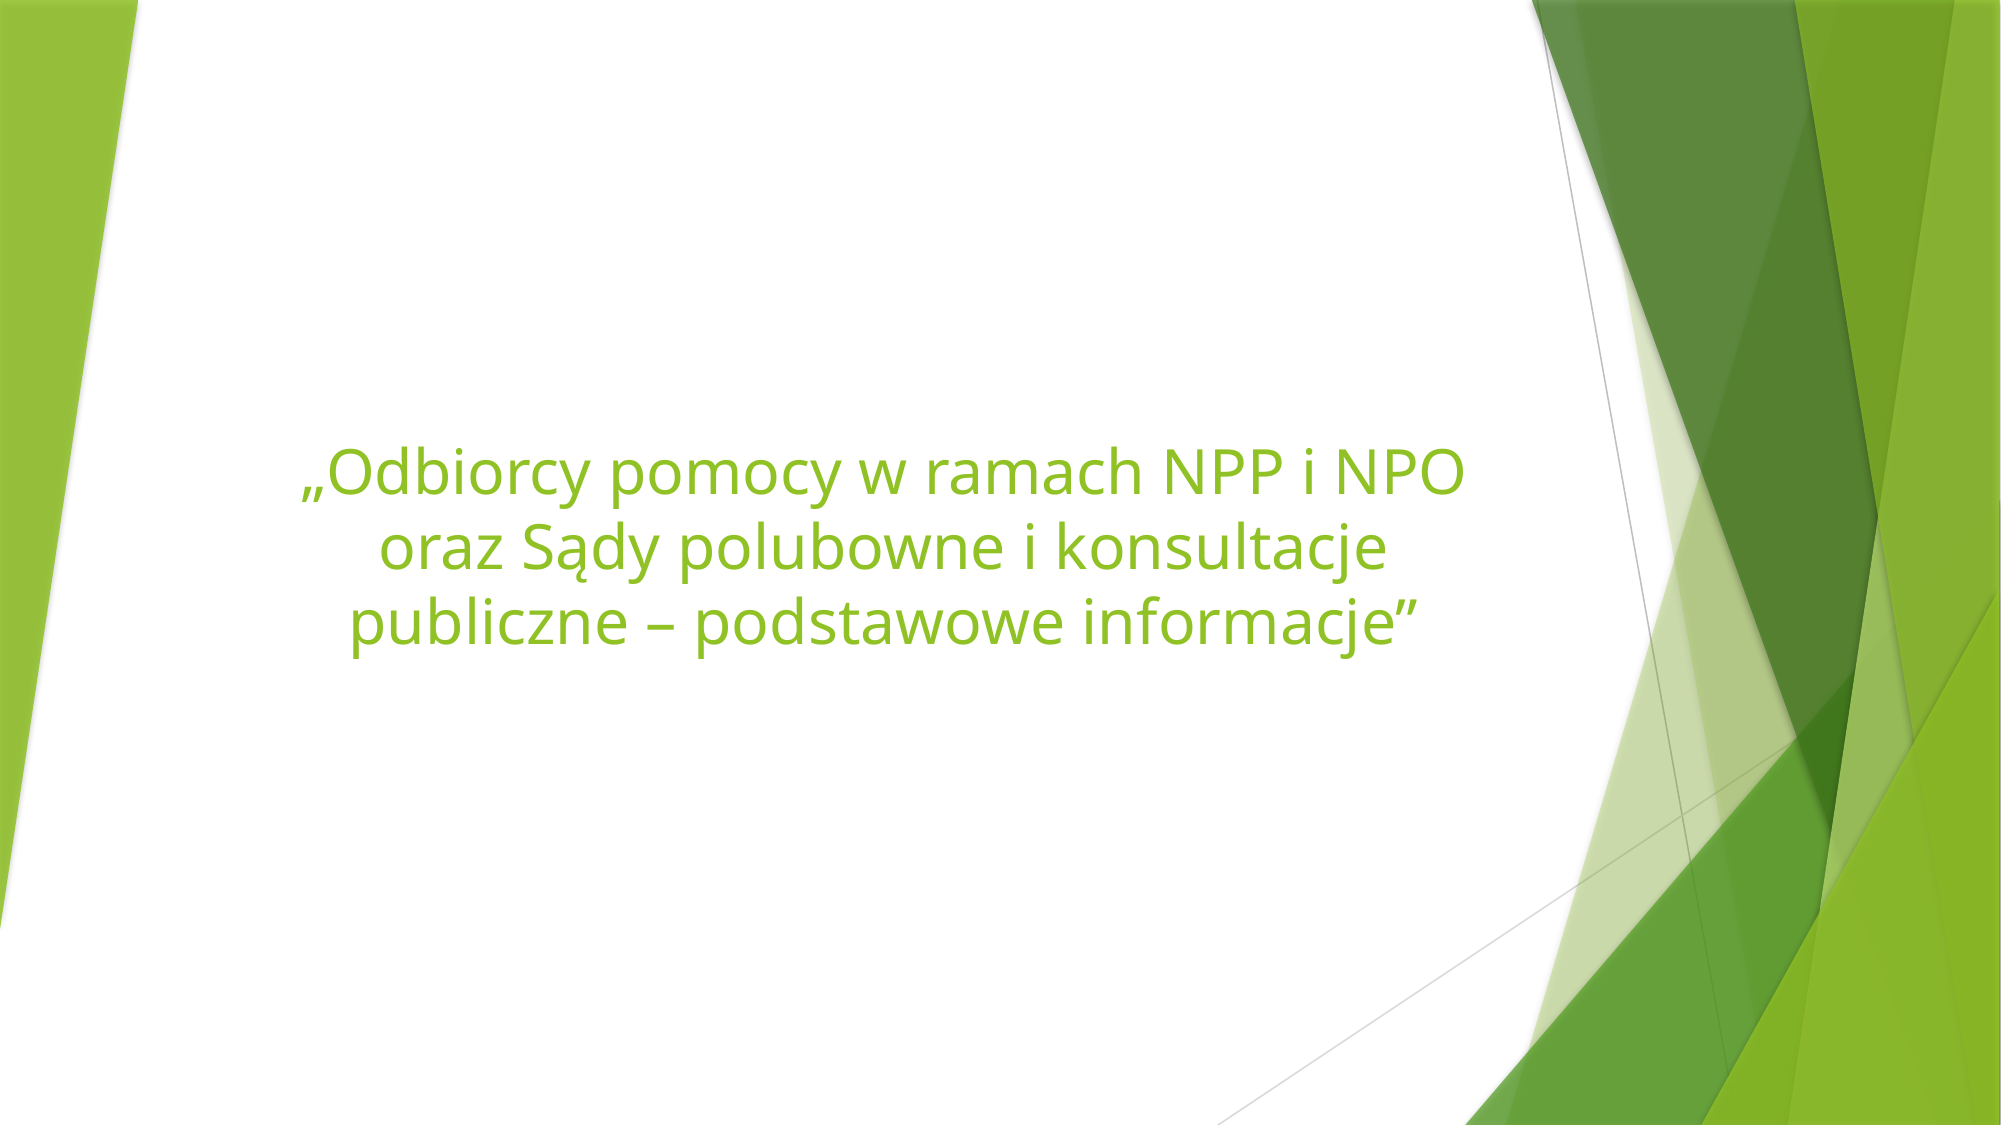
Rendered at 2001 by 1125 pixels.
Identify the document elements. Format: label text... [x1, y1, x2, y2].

title „Odbiorcy pomocy w ramach NPP i NPO oraz Sądy polubowne i konsultacje publiczne – podstawowe informacje” [247, 394, 1522, 665]
